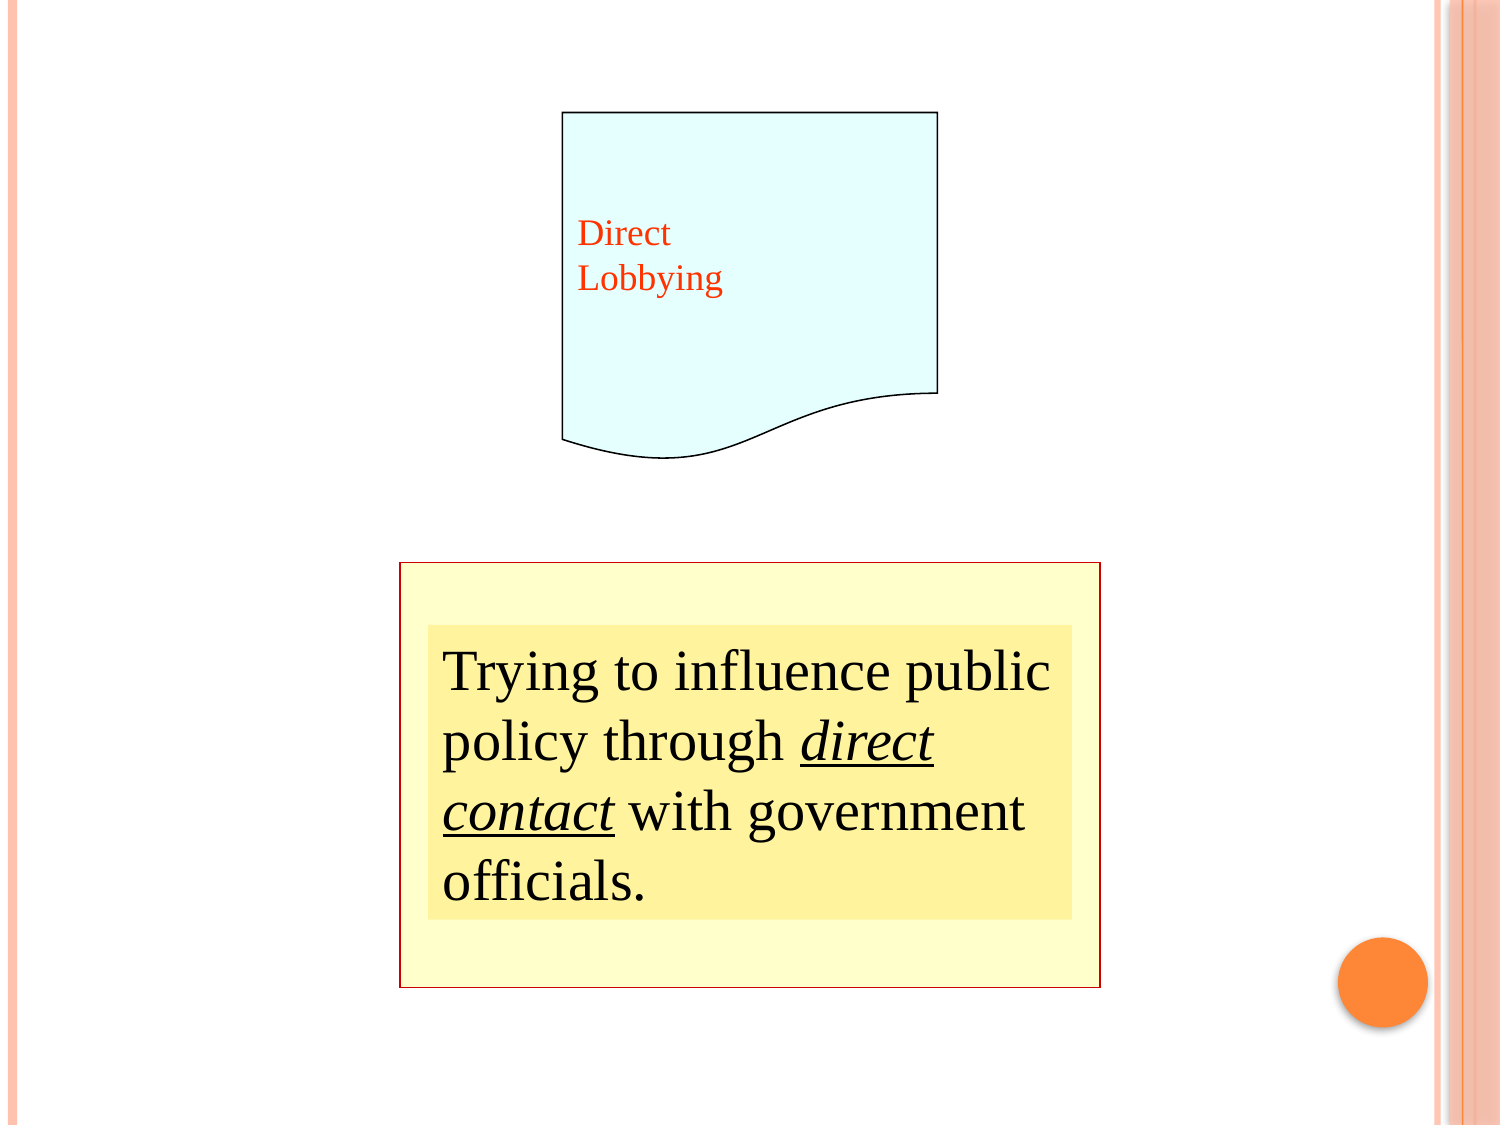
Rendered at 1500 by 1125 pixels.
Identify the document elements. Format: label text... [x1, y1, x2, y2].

text_box [399, 562, 1100, 988]
text_box Trying to influence public policy through direct contact with government officials. [428, 624, 1072, 920]
text_box Direct Lobbying [562, 112, 938, 459]
